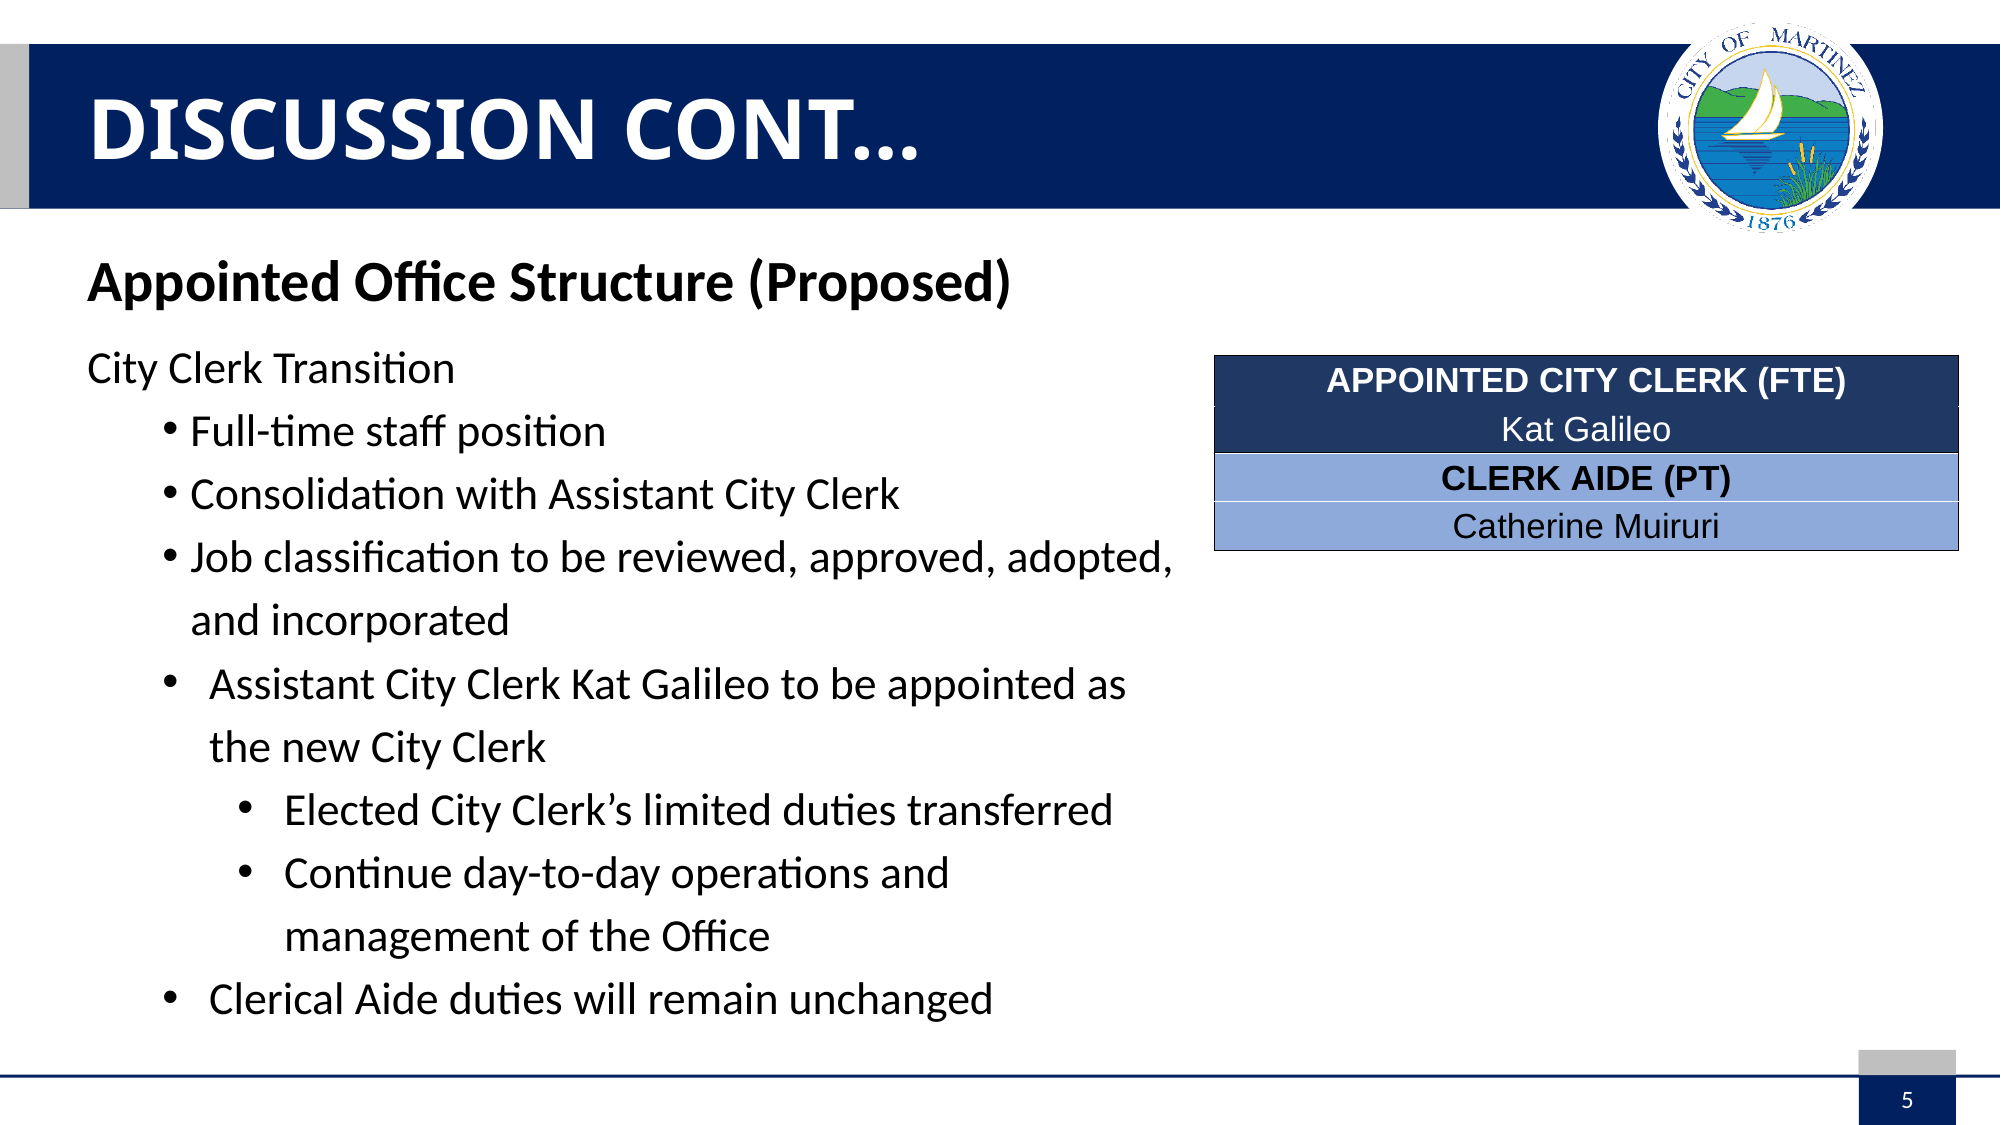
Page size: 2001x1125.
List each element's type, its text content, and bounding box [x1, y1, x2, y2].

text_box City Clerk Transition Full-time staff position Consolidation with Assistant City Clerk Job classification to be reviewed, approved, adopted, and incorporated Assistant City Clerk Kat Galileo to be appointed as the new City Clerk Elected City Clerk’s limited duties transferred Continue day-to-day operations and management of the Office Clerical Aide duties will remain unchanged [72, 321, 1212, 1032]
picture [855, 354, 2000, 617]
slide_number 5 [1840, 1068, 1975, 1125]
picture [1663, 21, 1884, 239]
text_box Appointed Office Structure (Proposed) [72, 235, 1067, 321]
text_box DISCUSSION CONT… [72, 68, 1638, 184]
